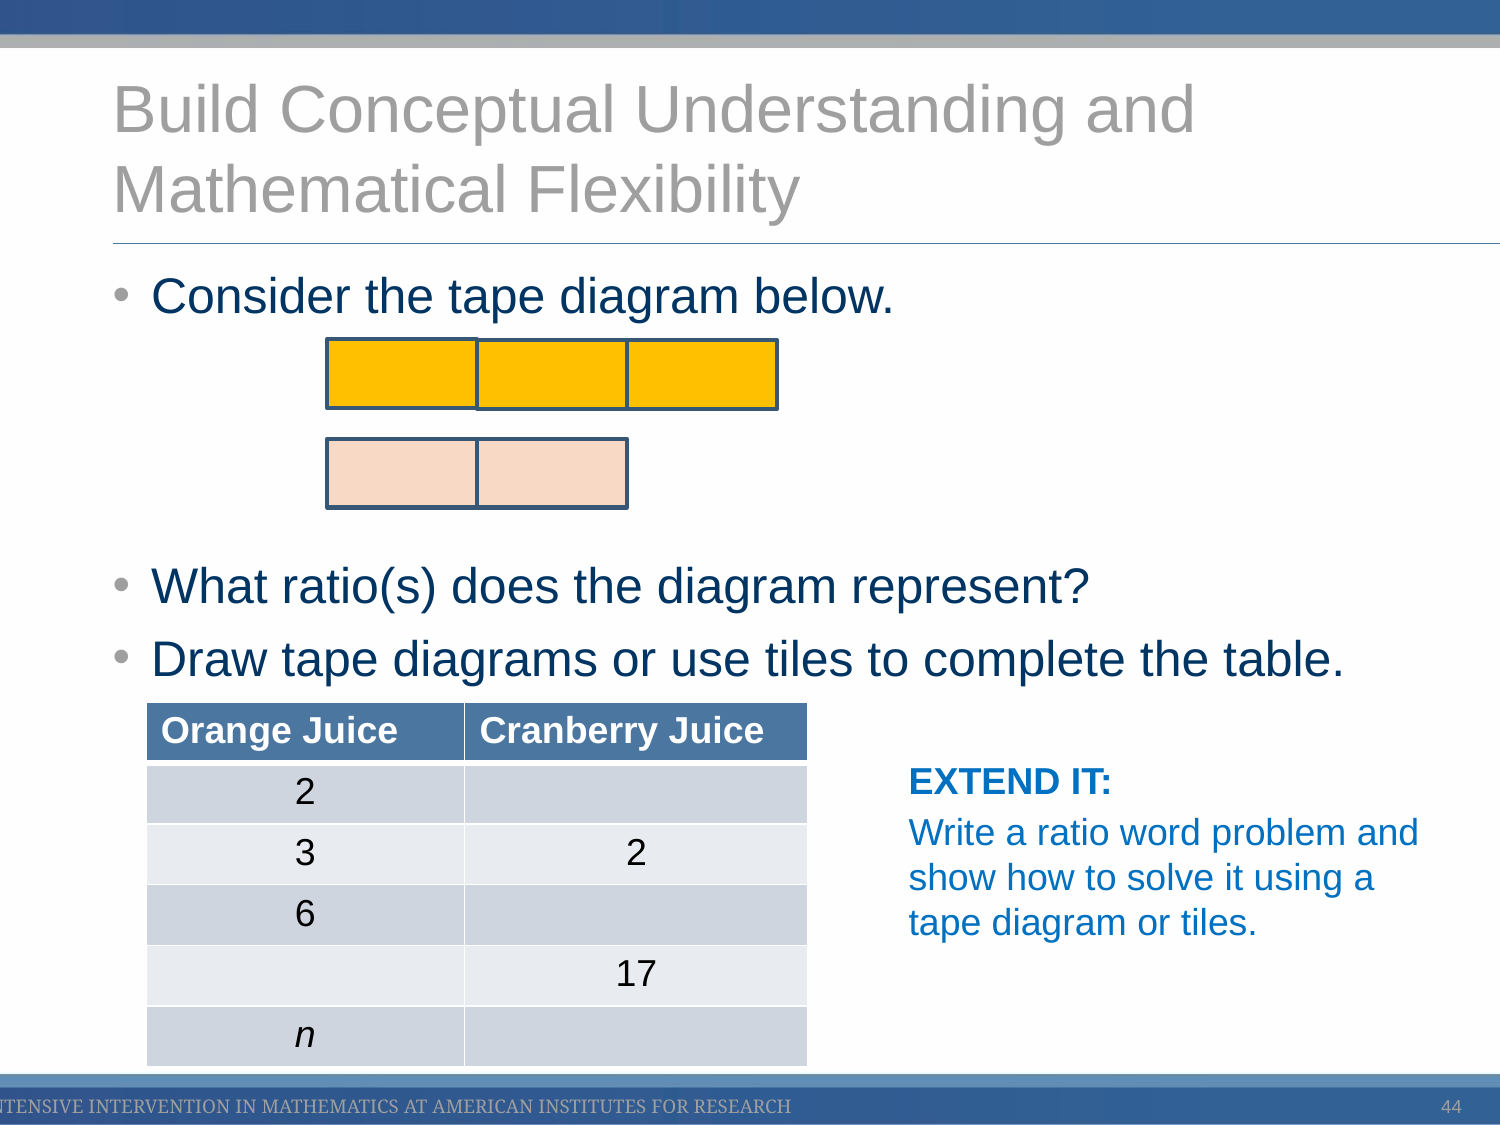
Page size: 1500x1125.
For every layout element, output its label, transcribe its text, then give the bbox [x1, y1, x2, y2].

text_box [475, 437, 629, 510]
table_cell [465, 766, 807, 823]
slide_number 44 [1438, 1095, 1462, 1118]
table_cell 17 [465, 946, 807, 1005]
text_box [475, 338, 625, 411]
table_cell [465, 1007, 807, 1066]
text_box [325, 337, 479, 410]
table_header Orange Juice [147, 703, 464, 760]
text_box Extend it: Write a ratio word problem and show how to solve it using a tape diagram or tiles. [893, 749, 1439, 951]
table_cell 2 [465, 825, 807, 884]
table_cell 3 [147, 825, 464, 884]
list Consider the tape diagram below. What ratio(s) does the diagram represent? Draw tape diagrams or use tiles to complete the table. [112, 263, 1463, 1040]
picture [0, 0, 1500, 1125]
table_cell 2 [147, 766, 464, 823]
text_box [325, 437, 475, 510]
table_cell 6 [147, 885, 464, 945]
table_cell [465, 885, 807, 945]
text_box [625, 338, 779, 411]
table_cell [147, 946, 464, 1005]
title Build Conceptual Understanding and Mathematical Flexibility [112, 63, 1463, 226]
table_header Cranberry Juice [465, 703, 807, 760]
table_cell n [147, 1007, 464, 1066]
